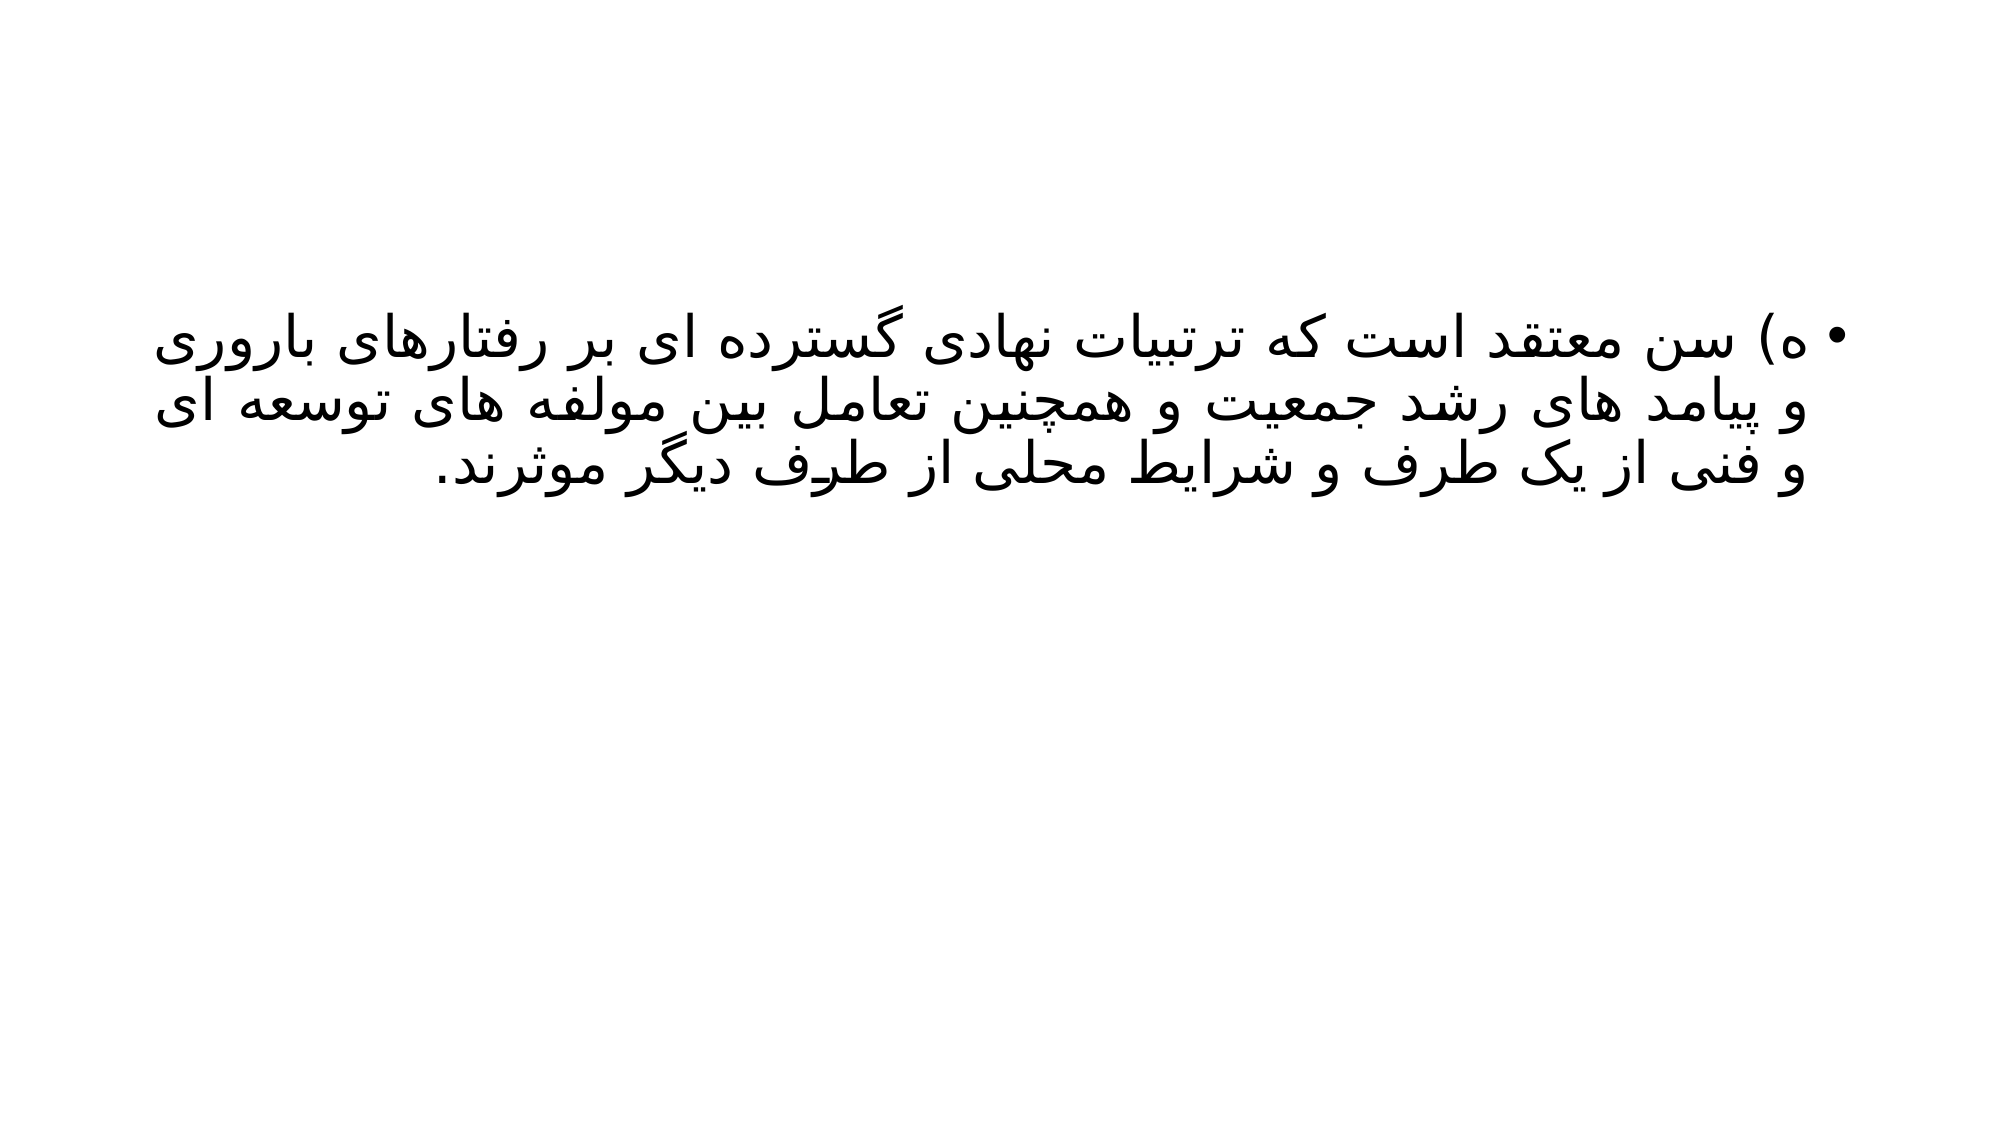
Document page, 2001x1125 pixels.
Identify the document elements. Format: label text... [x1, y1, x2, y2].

list ه) سن معتقد است که ترتبیات نهادی گسترده ای بر رفتارهای باروری و پیامد های رشد جمعیت و همچنین تعامل بین مولفه های توسعه ای و فنی از یک طرف و شرایط محلی از طرف دیگر موثرند. [137, 299, 1863, 1014]
